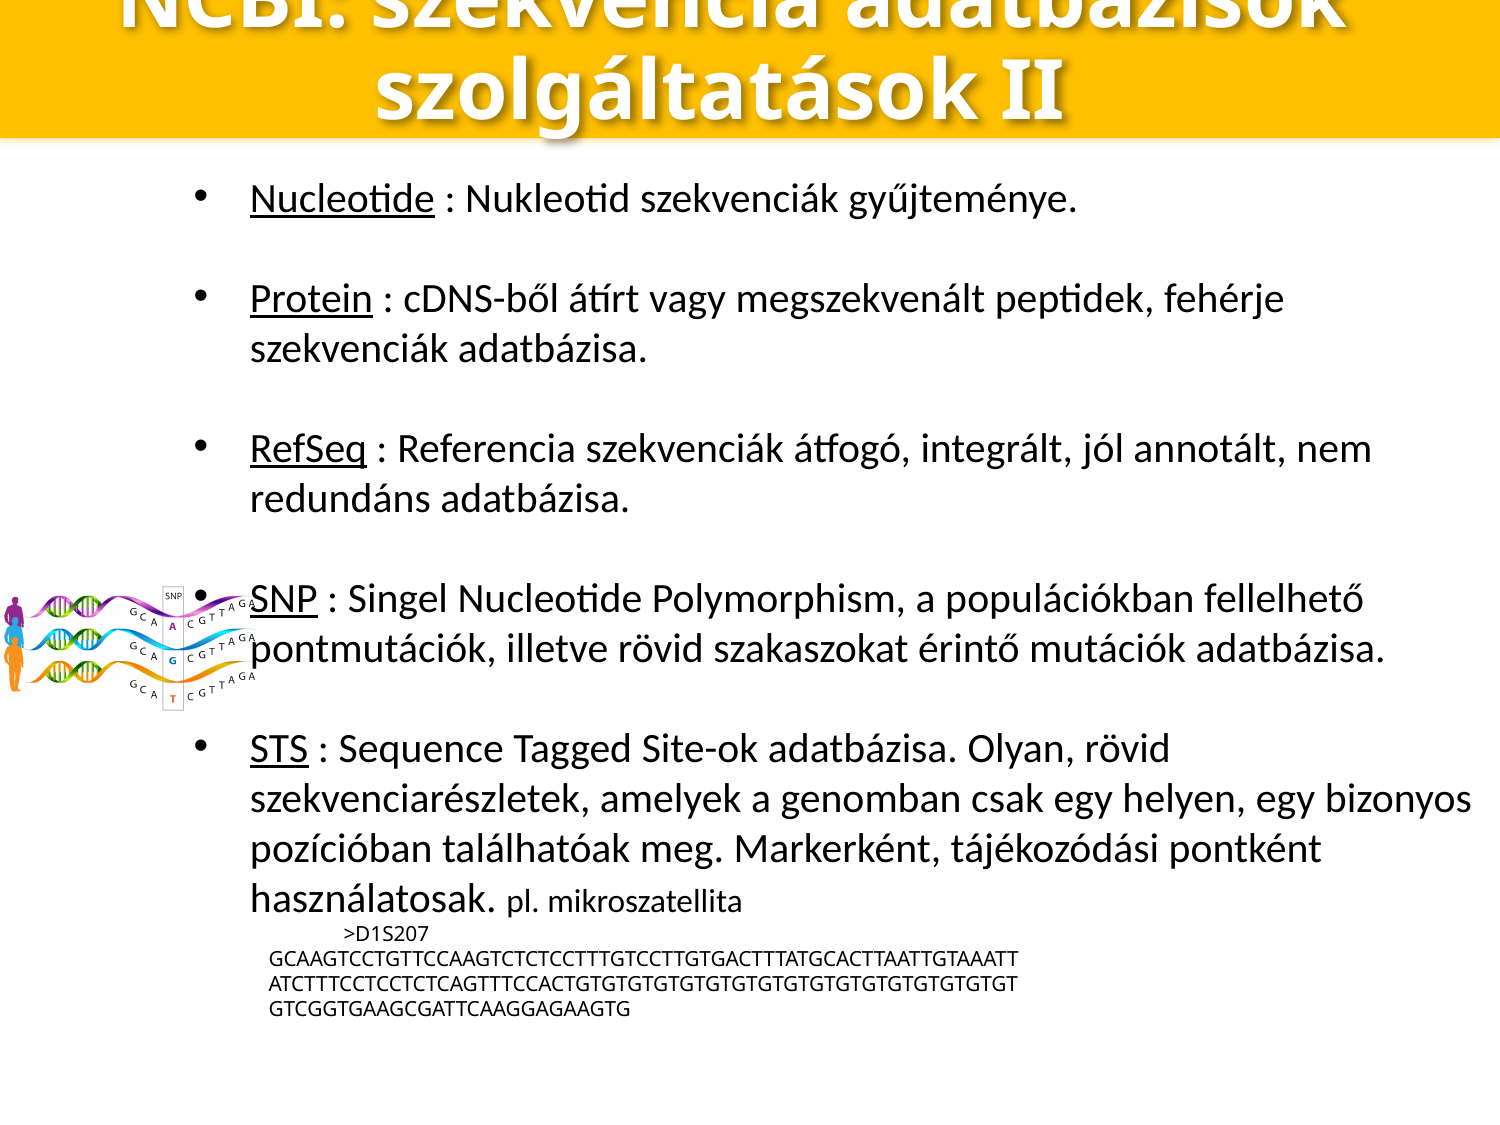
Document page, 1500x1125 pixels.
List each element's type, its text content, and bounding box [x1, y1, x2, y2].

picture [0, 585, 263, 713]
text_box Nucleotide : Nukleotid szekvenciák gyűjteménye. Protein : cDNS-ből átírt vagy megszekvenált peptidek, fehérje szekvenciák adatbázisa. RefSeq : Referencia szekvenciák átfogó, integrált, jól annotált, nem redundáns adatbázisa. SNP : Singel Nucleotide Polymorphism, a populációkban fellelhető pontmutációk, illetve rövid szakaszokat érintő mutációk adatbázisa. STS : Sequence Tagged Site-ok adatbázisa. Olyan, rövid szekvenciarészletek, amelyek a genomban csak egy helyen, egy bizonyos pozícióban találhatóak meg. Markerként, tájékozódási pontként használatosak. pl. mikroszatellita >D1S207 GCAAGTCCTGTTCCAAGTCTCTCCTTTGTCCTTGTGACTTTATGCACTTAATTGTAAATT ATCTTTCCTCCTCTCAGTTTCCACTGTGTGTGTGTGTGTGTGTGTGTGTGTGTGTGTGT GTCGGTGAAGCGATTCAAGGAGAAGTG [178, 138, 1500, 1124]
text_box [0, 0, 1500, 80]
title NCBI: szekvencia adatbázisok szolgáltatások II [0, 81, 1500, 255]
